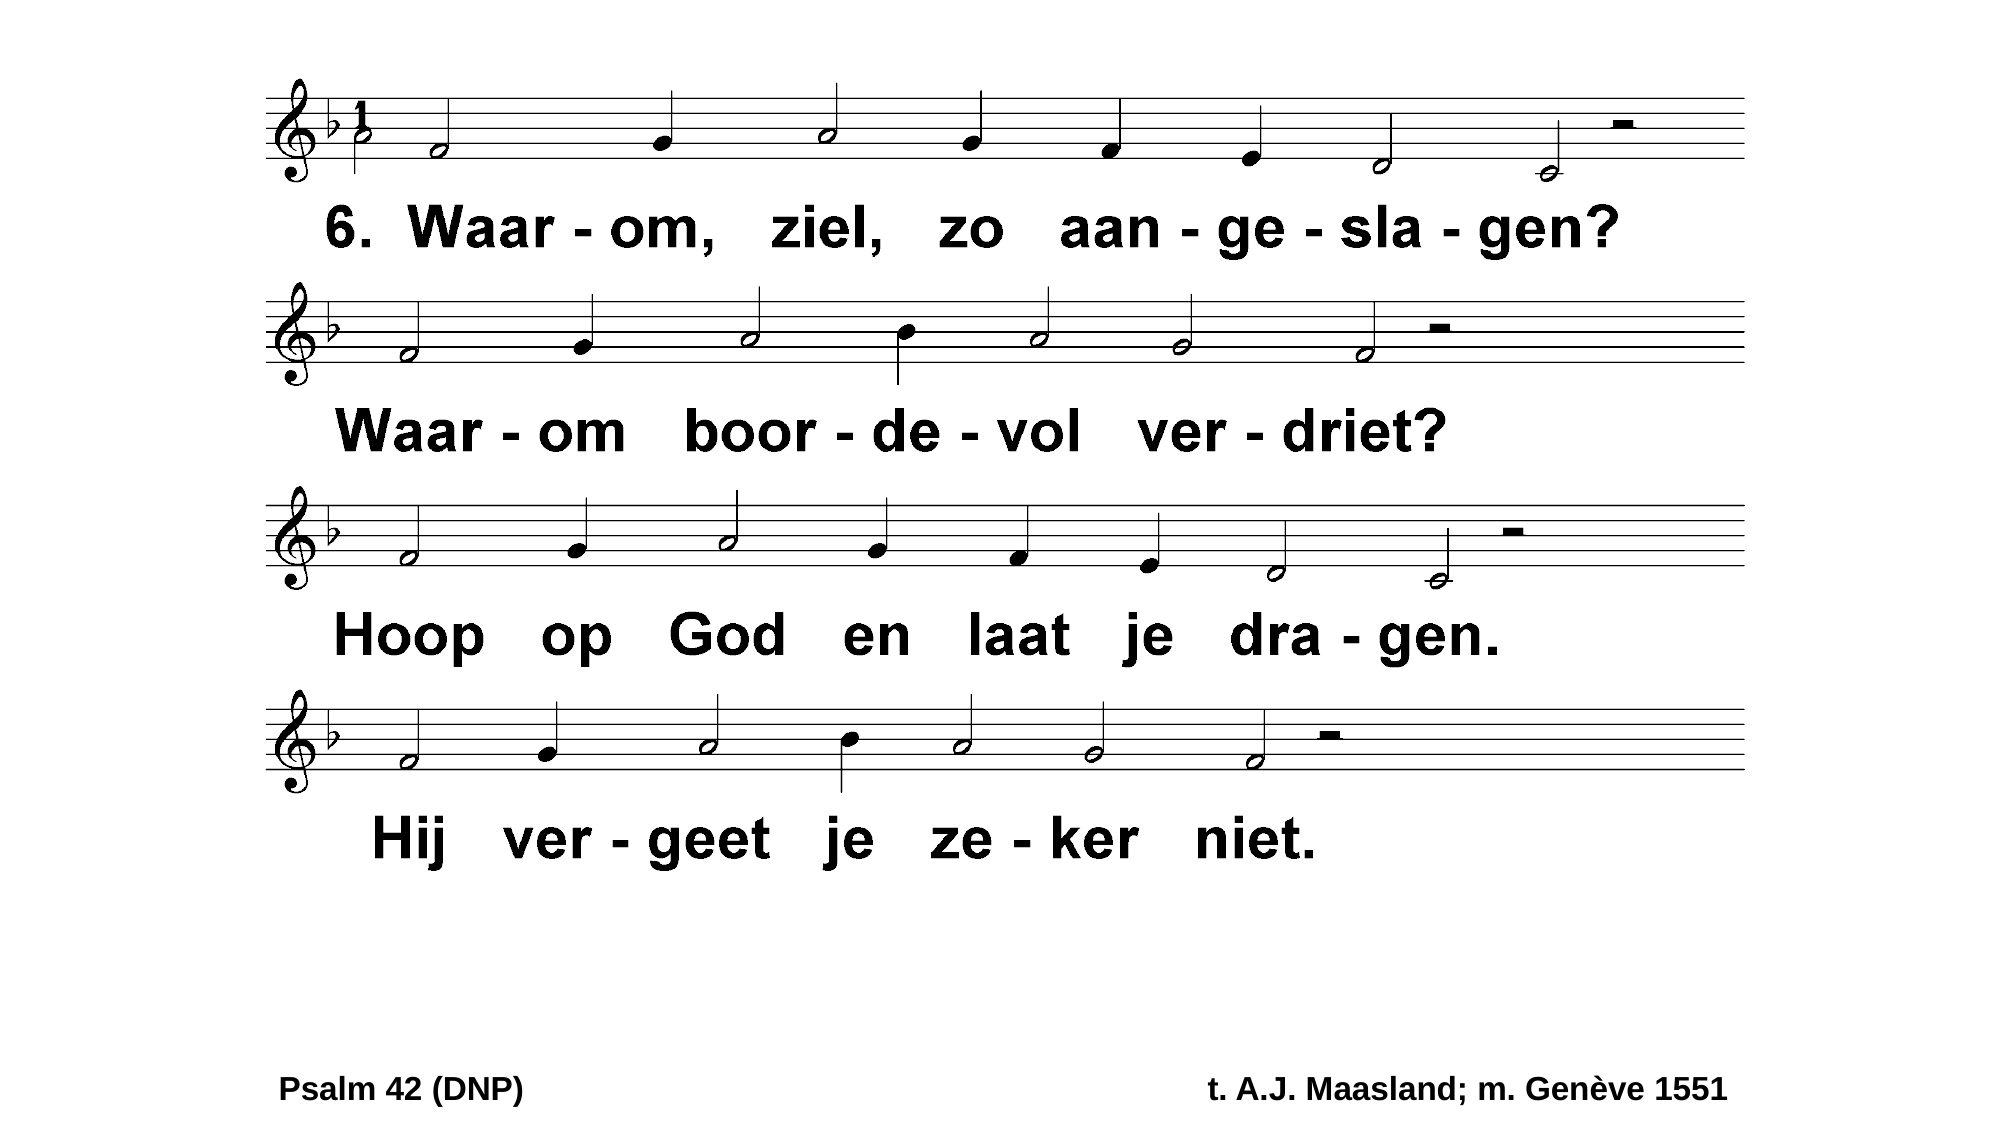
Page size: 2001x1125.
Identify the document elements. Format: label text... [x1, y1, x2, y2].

text_box Psalm 42 (DNP) t. A.J. Maasland; m. Genève 1551 [263, 1059, 1745, 1115]
picture [249, 62, 1761, 887]
